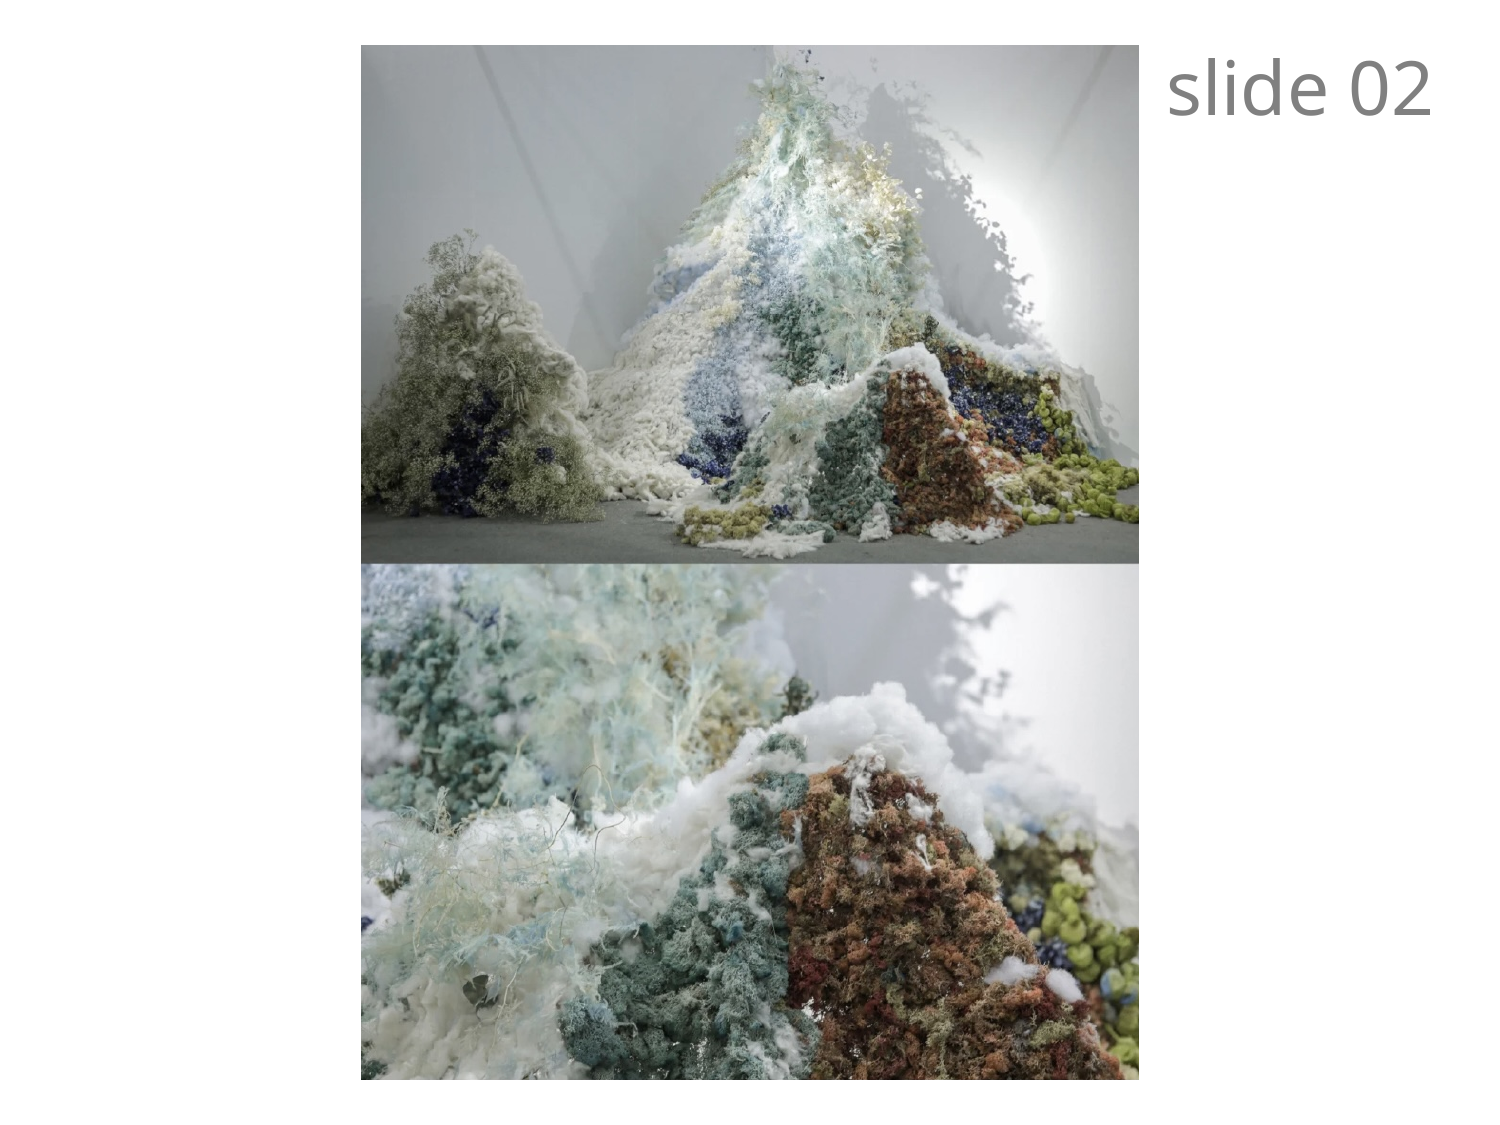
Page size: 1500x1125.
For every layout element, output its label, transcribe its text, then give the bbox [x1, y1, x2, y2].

picture [361, 45, 1139, 1080]
text_box slide 02 [1101, 33, 1443, 138]
